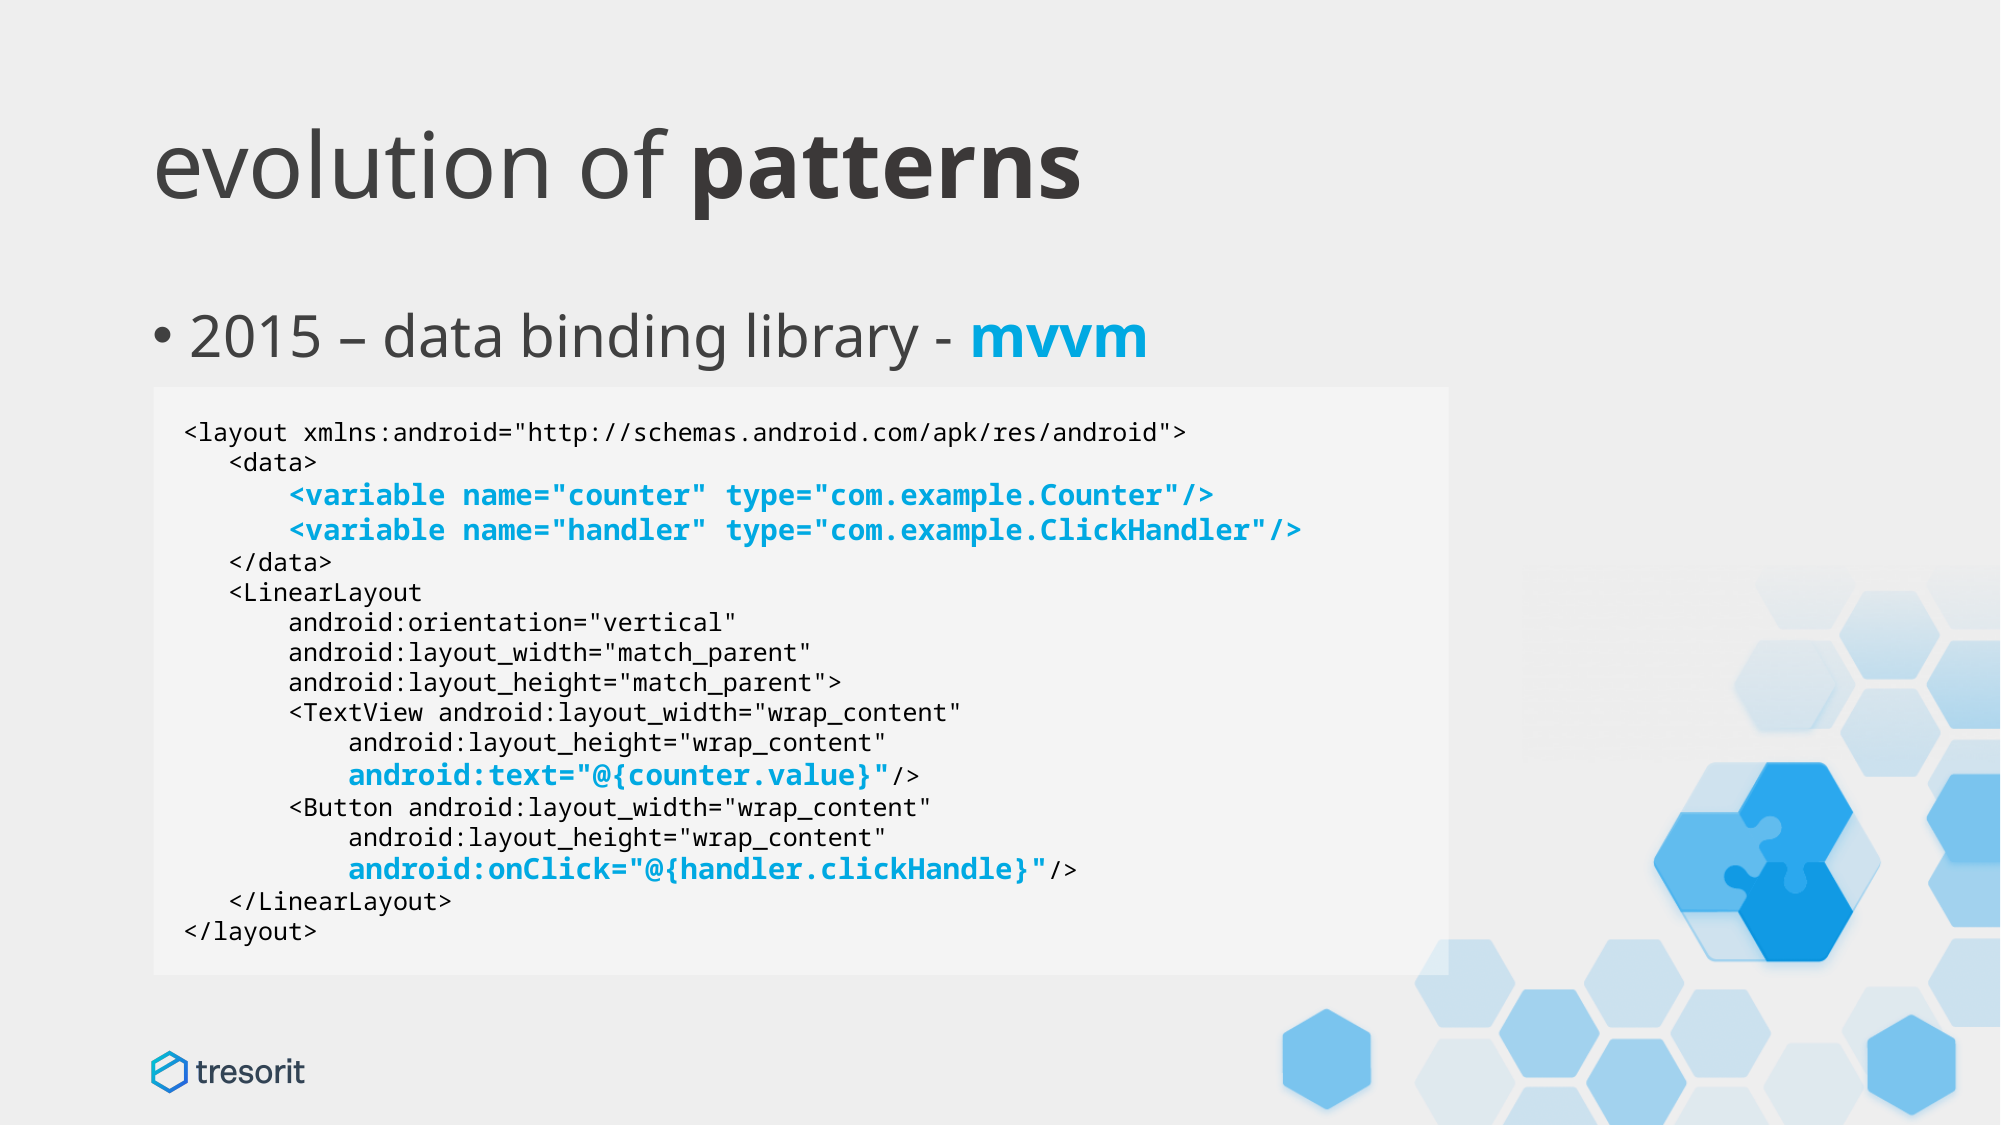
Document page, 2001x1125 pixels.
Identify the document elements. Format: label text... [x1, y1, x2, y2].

picture [0, 0, 2001, 1125]
title evolution of patterns [137, 59, 1863, 278]
text_box <layout xmlns:android="http://schemas.android.com/apk/res/android"> <data> <variable name="counter" type="com.example.Counter"/> <variable name="handler" type="com.example.ClickHandler"/> </data> <LinearLayout android:orientation="vertical" android:layout_width="match_parent" android:layout_height="match_parent"> <TextView android:layout_width="wrap_content" android:layout_height="wrap_content" android:text="@{counter.value}"/> <Button android:layout_width="wrap_content" android:layout_height="wrap_content" android:onClick="@{handler.clickHandle}"/> </LinearLayout> </layout> [153, 387, 1449, 976]
list 2015 – data binding library - mvvm [137, 299, 1863, 1014]
